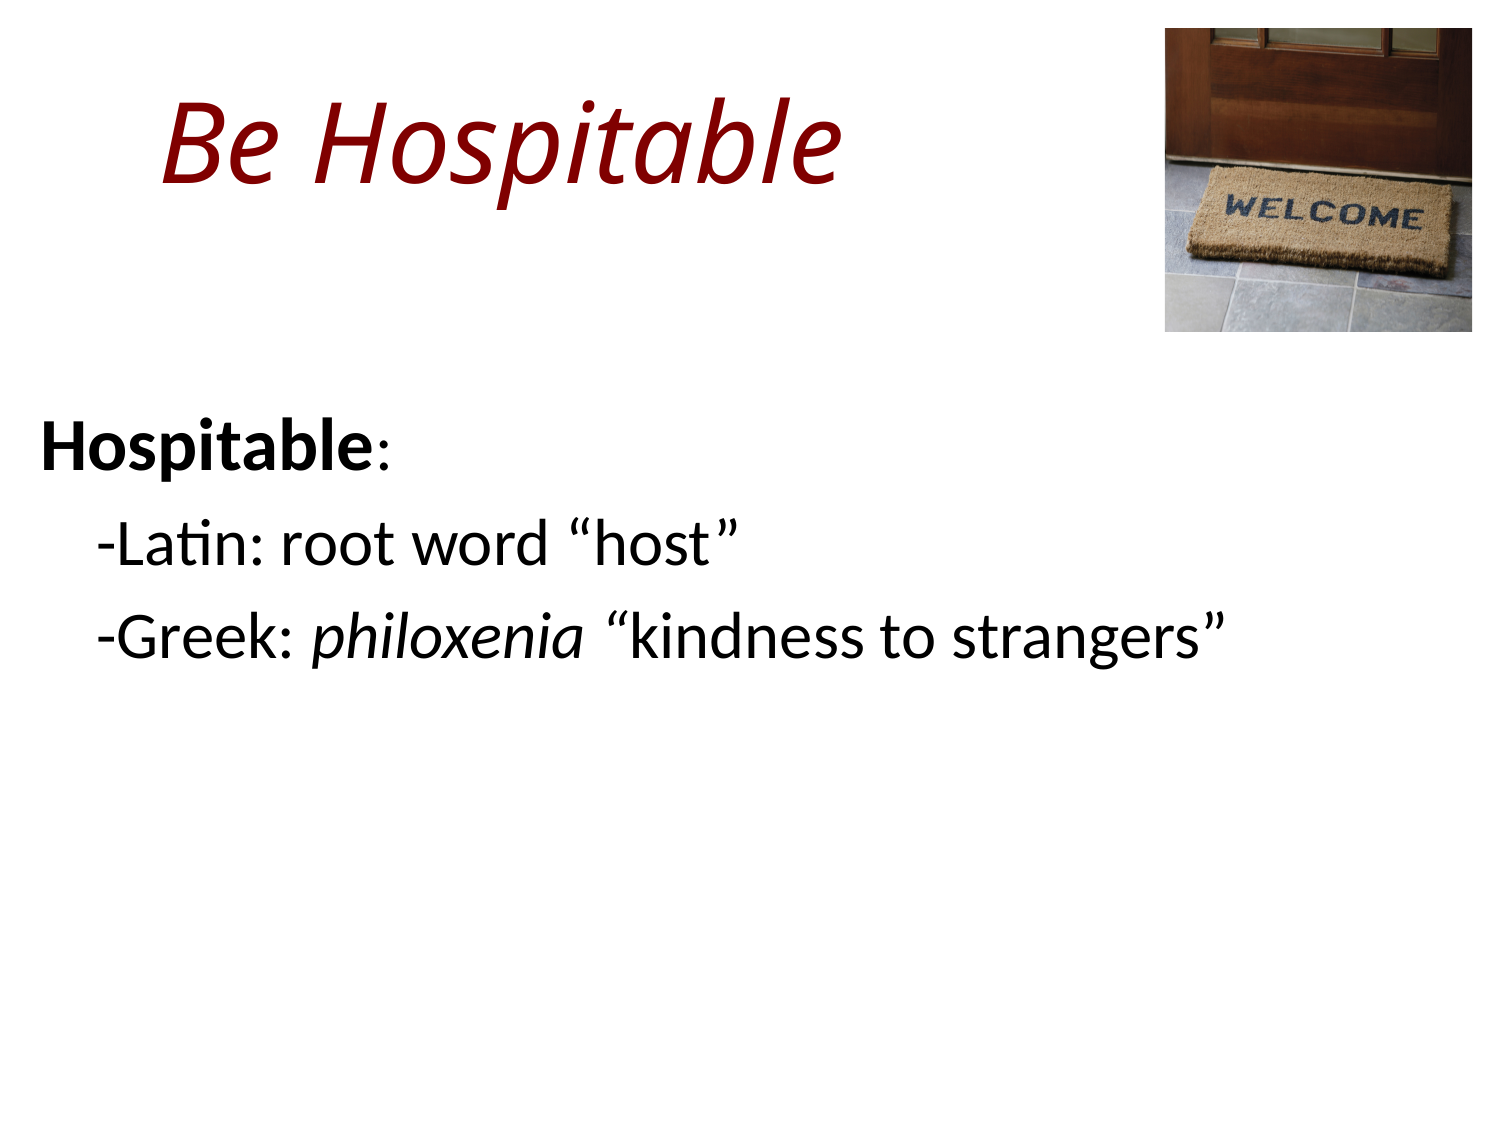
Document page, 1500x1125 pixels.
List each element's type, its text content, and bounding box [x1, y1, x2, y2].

list Hospitable: -Latin: root word “host” -Greek: philoxenia “kindness to strangers” [25, 387, 1473, 1097]
title Be Hospitable [74, 44, 929, 233]
picture [1164, 28, 1473, 333]
